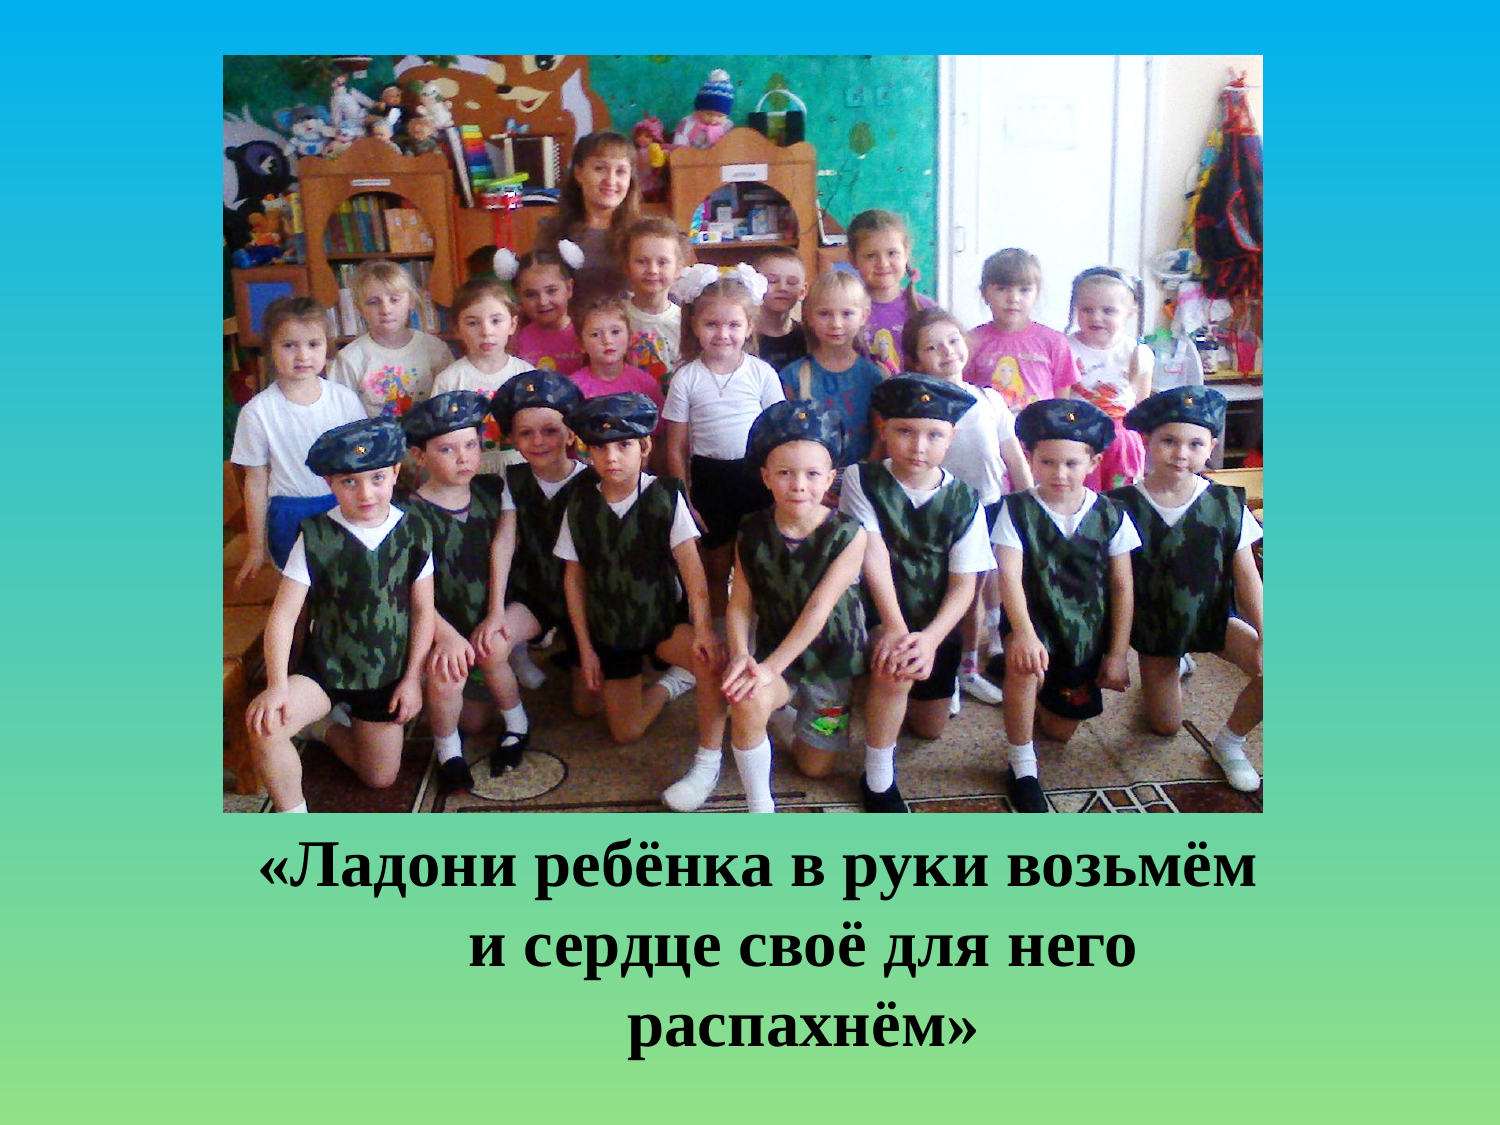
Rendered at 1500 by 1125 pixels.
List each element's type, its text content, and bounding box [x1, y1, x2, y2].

text_box «Ладони ребёнка в руки возьмём и сердце своё для него распахнём» [222, 812, 1310, 1067]
picture [221, 56, 1264, 813]
text_box [128, 890, 1404, 1088]
